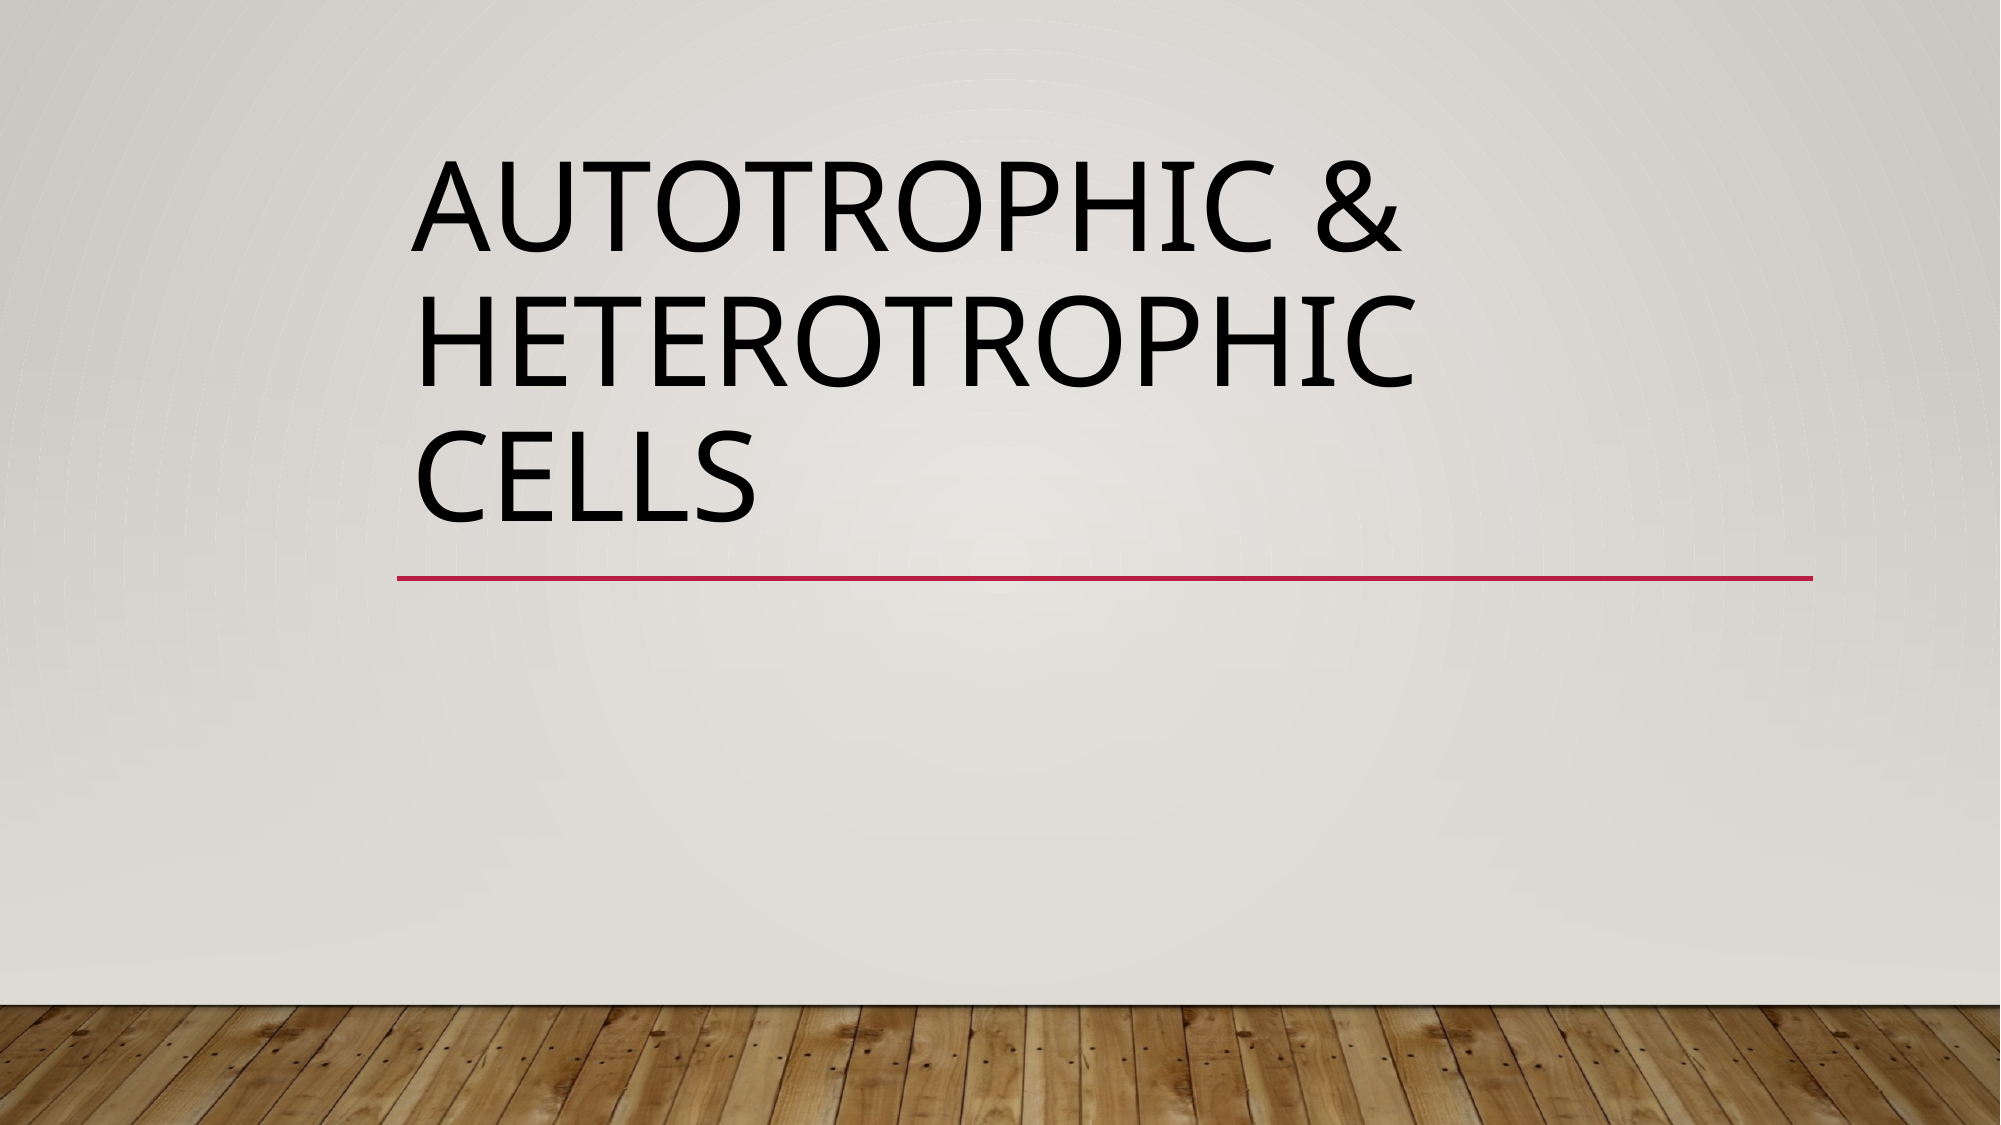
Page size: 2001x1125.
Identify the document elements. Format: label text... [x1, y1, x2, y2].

picture [0, 1005, 2000, 1125]
title Autotrophic & Heterotrophic cells [396, 131, 1814, 549]
